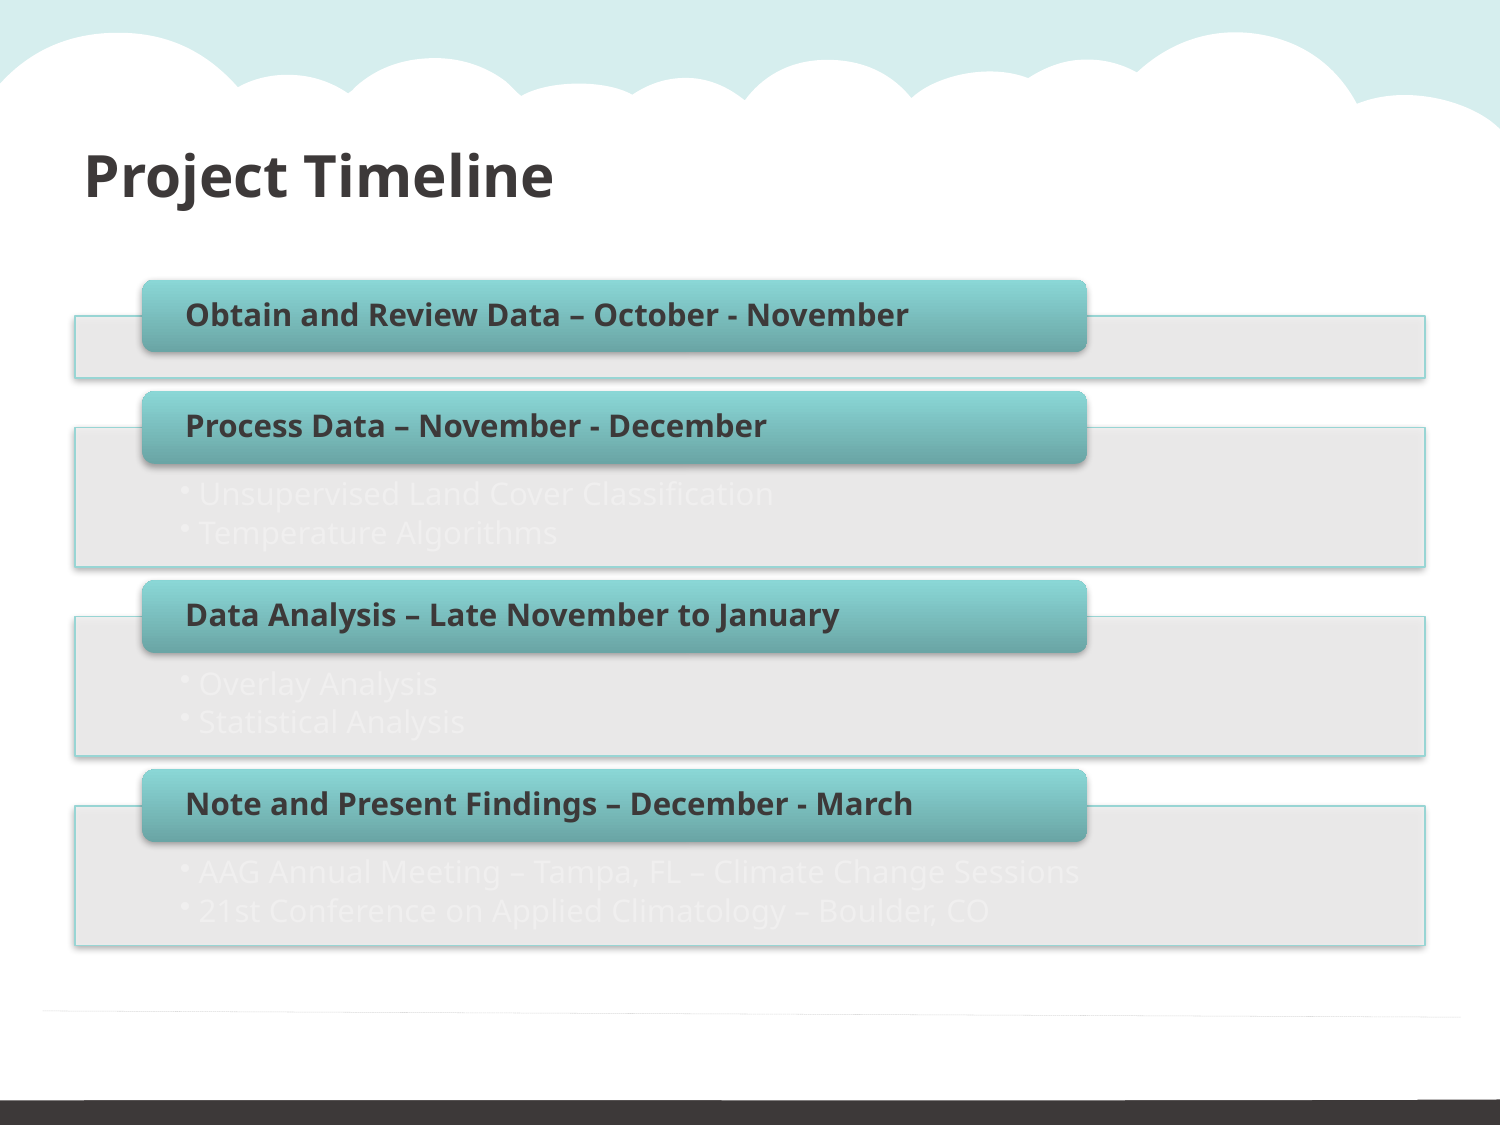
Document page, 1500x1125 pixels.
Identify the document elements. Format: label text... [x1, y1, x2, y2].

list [74, 262, 1426, 963]
list Project Timeline [68, 131, 1025, 200]
